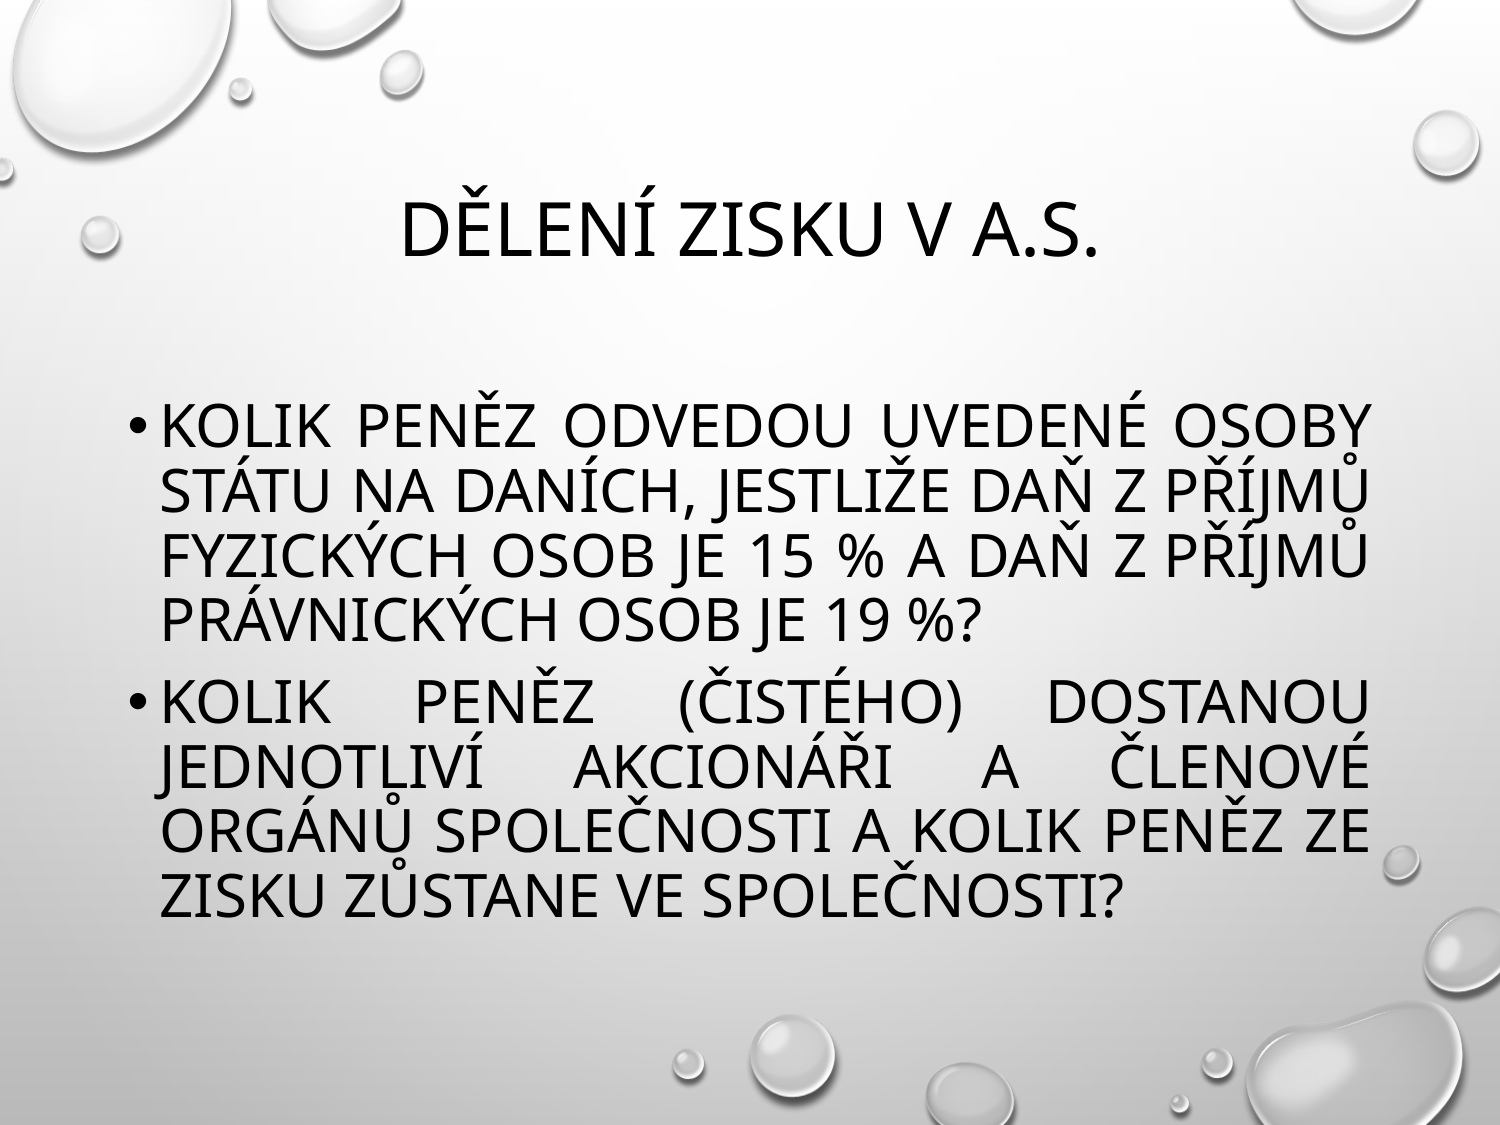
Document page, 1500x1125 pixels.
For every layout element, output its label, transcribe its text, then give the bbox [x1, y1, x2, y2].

title Dělení zisku v a.s. [112, 101, 1388, 364]
list Kolik peněz odvedou uvedené osoby státu na daních, jestliže daň z příjmů fyzických osob je 15 % a daň z příjmů právnických osob je 19 %? Kolik peněz (čistého) dostanou jednotliví akcionáři a členové orgánů společnosti a kolik peněz ze zisku zůstane ve společnosti? [112, 388, 1388, 950]
picture [0, 0, 1500, 1125]
